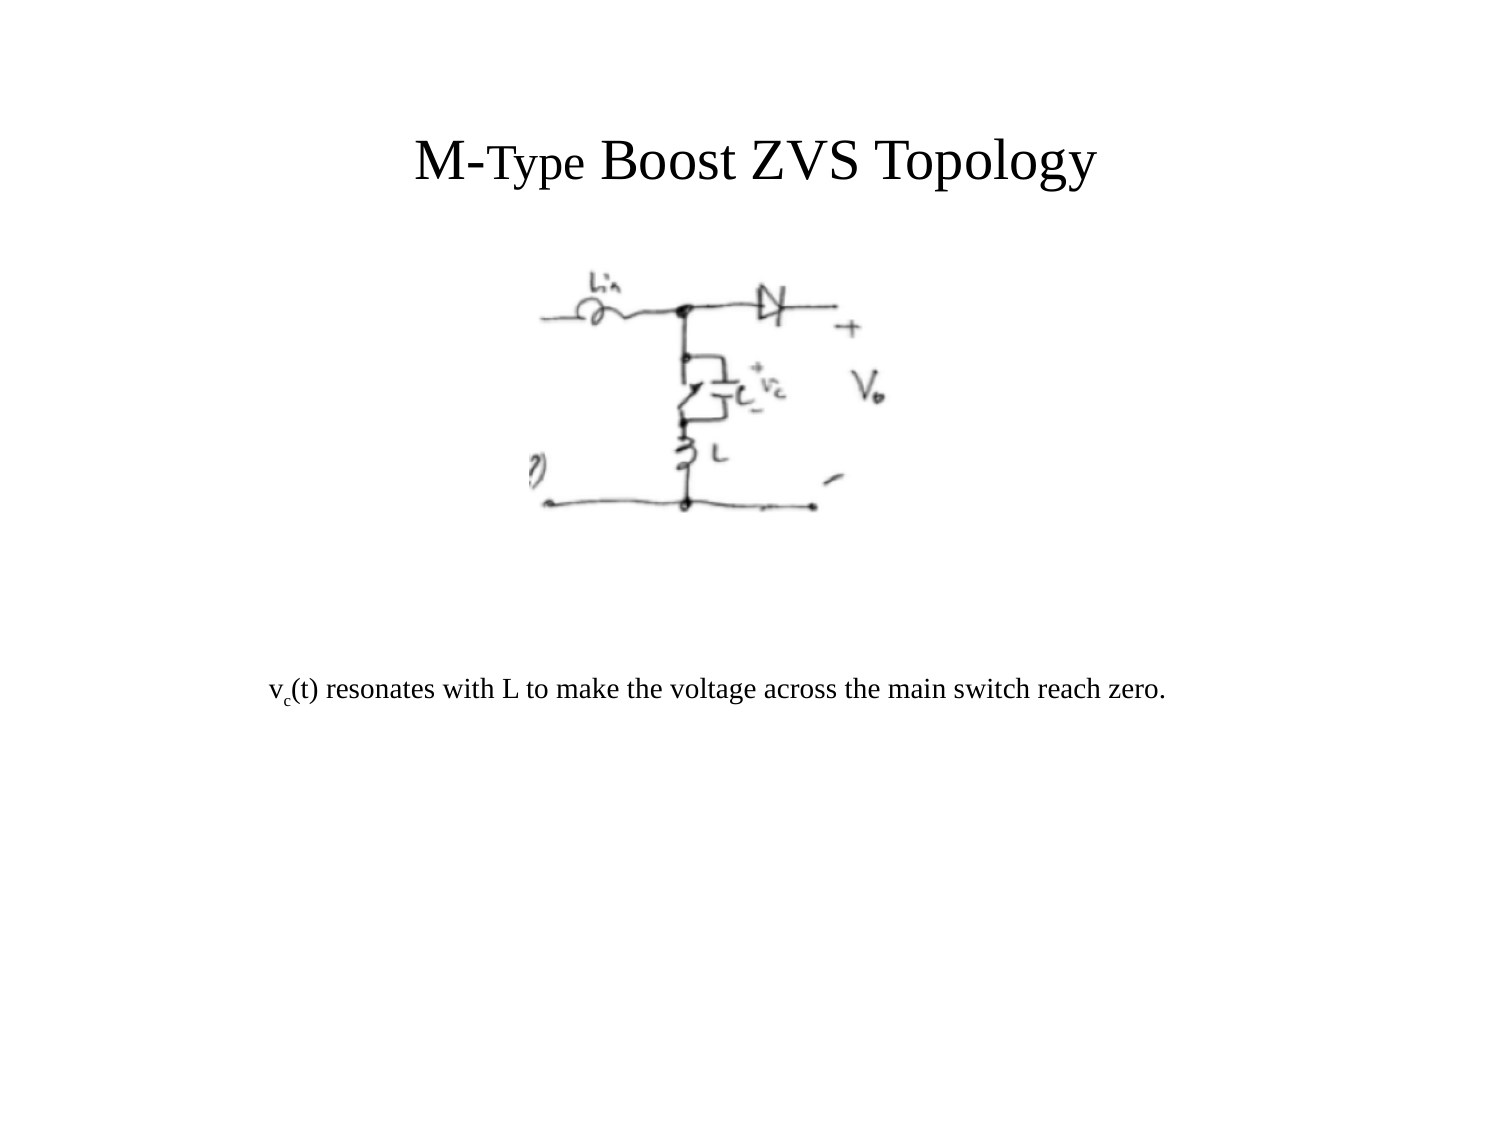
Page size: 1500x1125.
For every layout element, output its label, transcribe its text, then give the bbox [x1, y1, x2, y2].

picture [528, 262, 903, 526]
text_box vc(t) resonates with L to make the voltage across the main switch reach zero. [253, 662, 1189, 717]
title M-Type Boost ZVS Topology [12, 24, 1500, 288]
